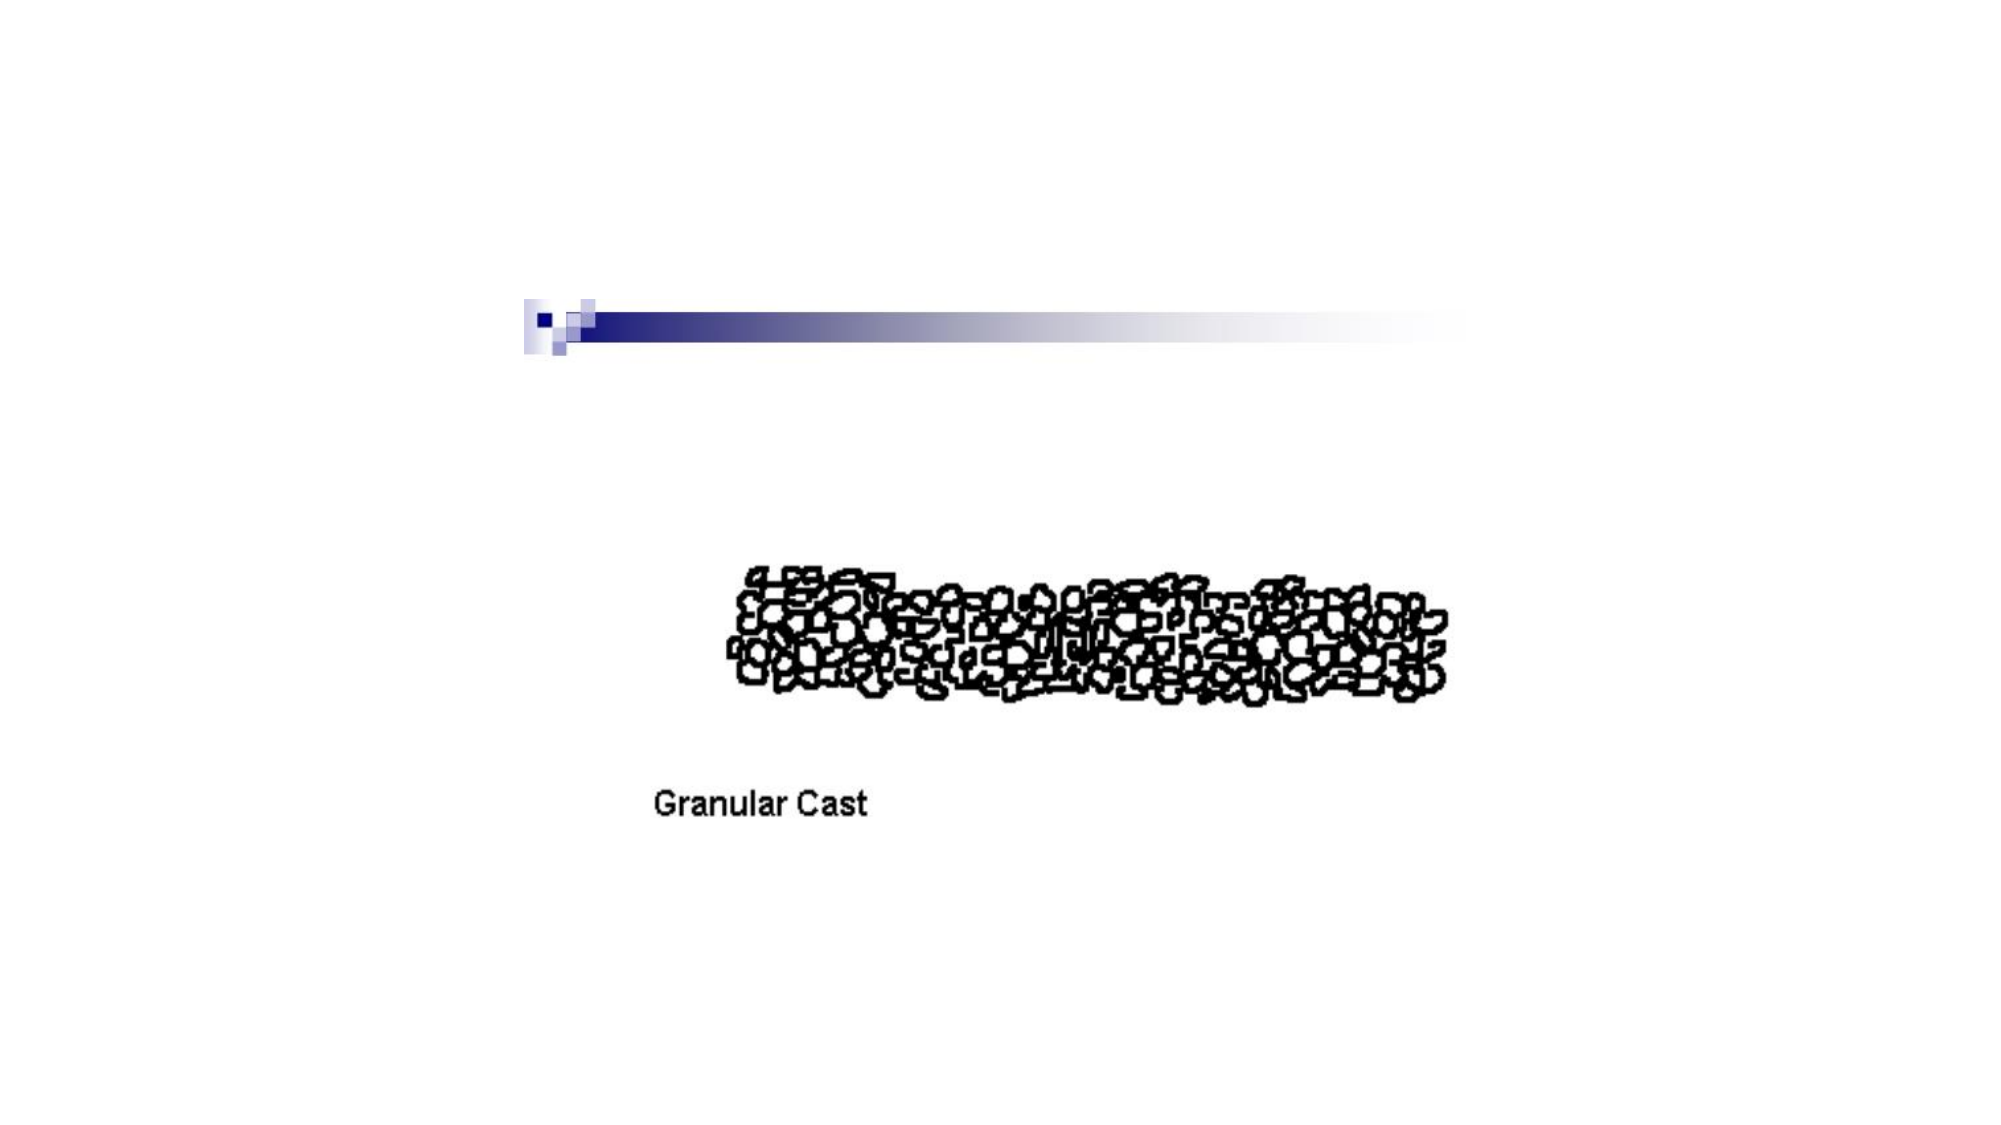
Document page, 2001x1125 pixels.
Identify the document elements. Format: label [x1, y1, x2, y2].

list [524, 299, 1476, 1014]
